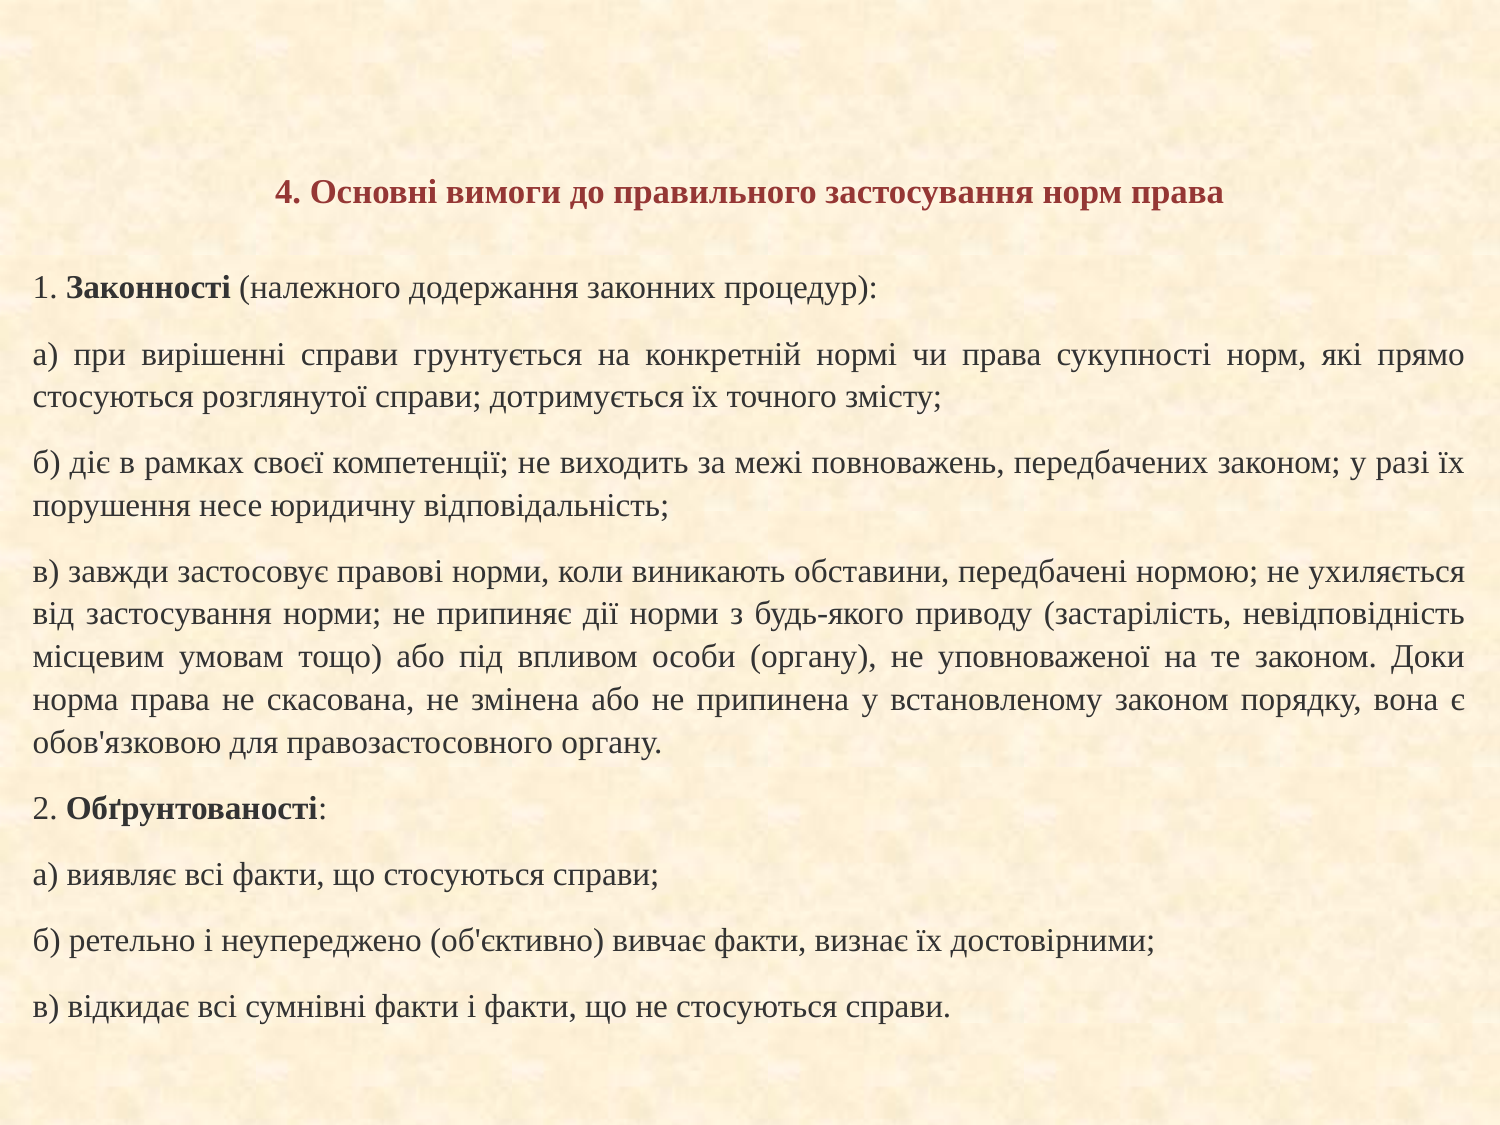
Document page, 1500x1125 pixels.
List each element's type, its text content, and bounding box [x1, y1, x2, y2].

list 1. Законності (належного додержання законних процедур): а) при вирішенні справи грунтується на конкретній нормі чи права сукупності норм, які прямо стосуються розглянутої справи; дотримується їх точного змісту; б) діє в рамках своєї компетенції; не виходить за межі повноважень, передбачених законом; у разі їх порушення несе юридичну відповідальність; в) завжди застосовує правові норми, коли виникають обставини, передбачені нормою; не ухиляється від застосування норми; не припиняє дії норми з будь-якого приводу (застарілість, невідповідність місцевим умовам тощо) або під впливом особи (органу), не уповноваженої на те законом. Доки норма права не скасована, не змінена або не припинена у встановленому законом порядку, вона є обов'язковою для правозастосовного органу. 2. Обґрунтованості: а) виявляє всі факти, що стосуються справи; б) ретельно і неупереджено (об'єктивно) вивчає факти, визнає їх достовірними; в) відкидає всі сумнівні факти і факти, що не стосуються справи. [17, 255, 1483, 1107]
picture [0, 0, 1500, 1125]
title 4. Основні вимоги до правильного застосування норм права [51, 160, 1449, 255]
